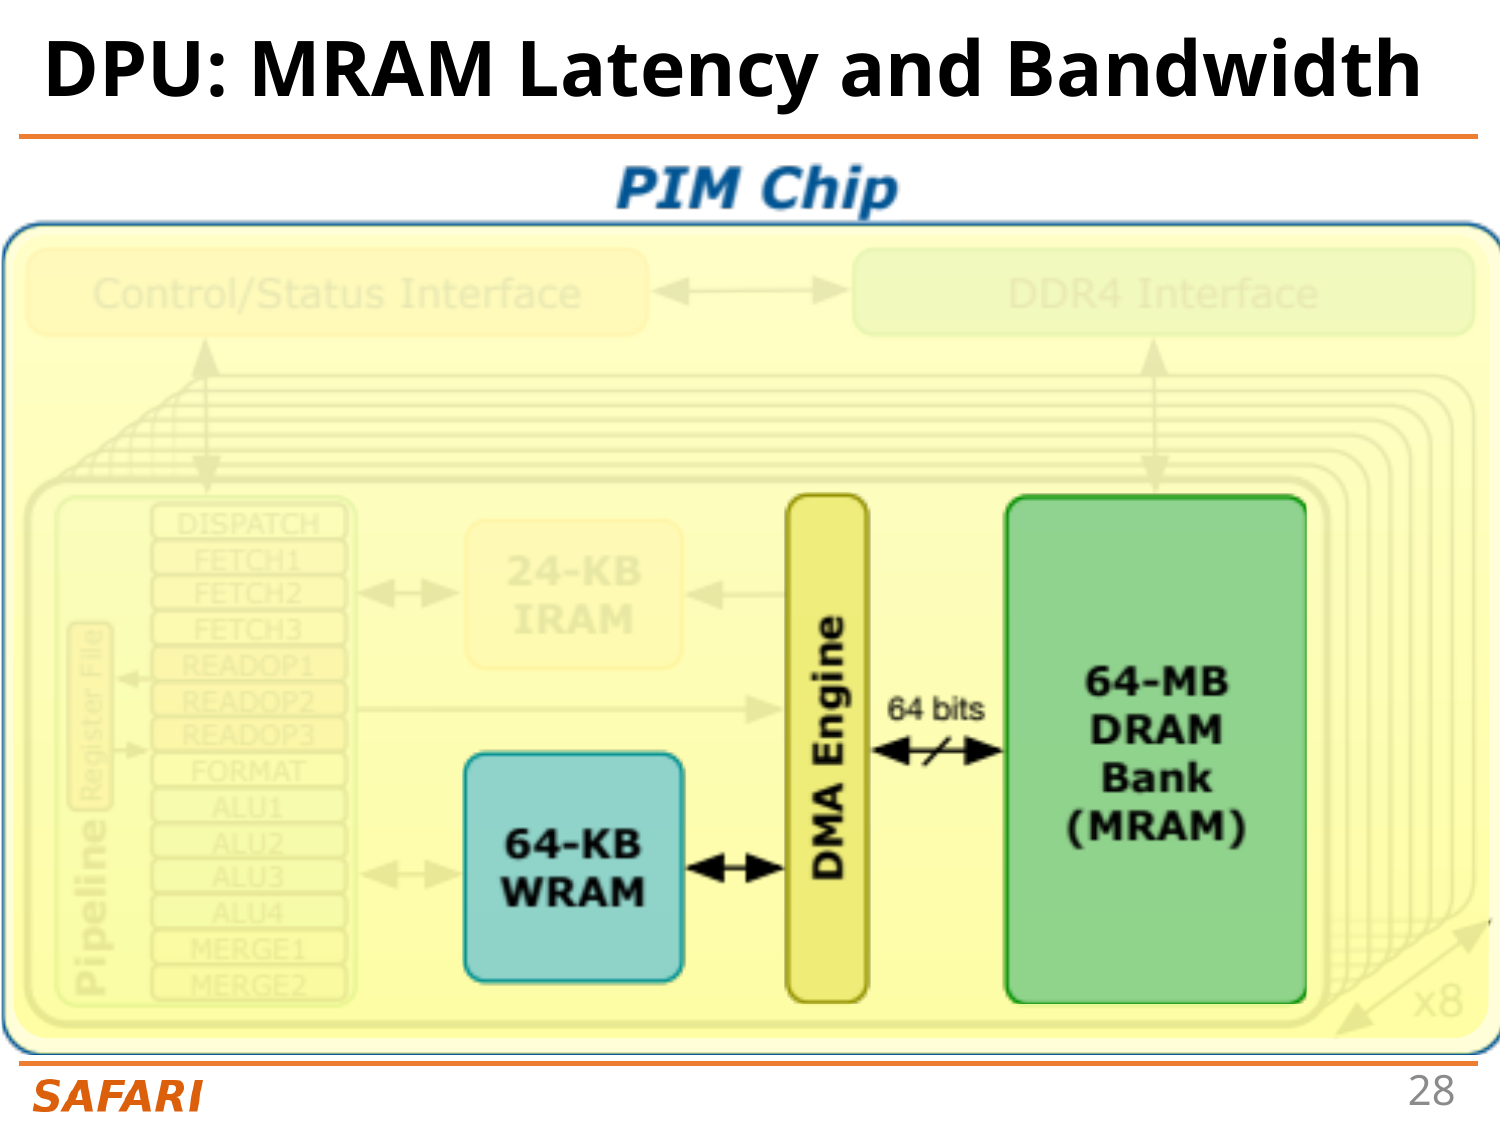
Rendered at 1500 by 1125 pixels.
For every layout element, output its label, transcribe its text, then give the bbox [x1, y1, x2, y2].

picture [1, 143, 1500, 1055]
title DPU: MRAM Latency and Bandwidth [27, 21, 1487, 122]
picture [31, 1070, 209, 1122]
